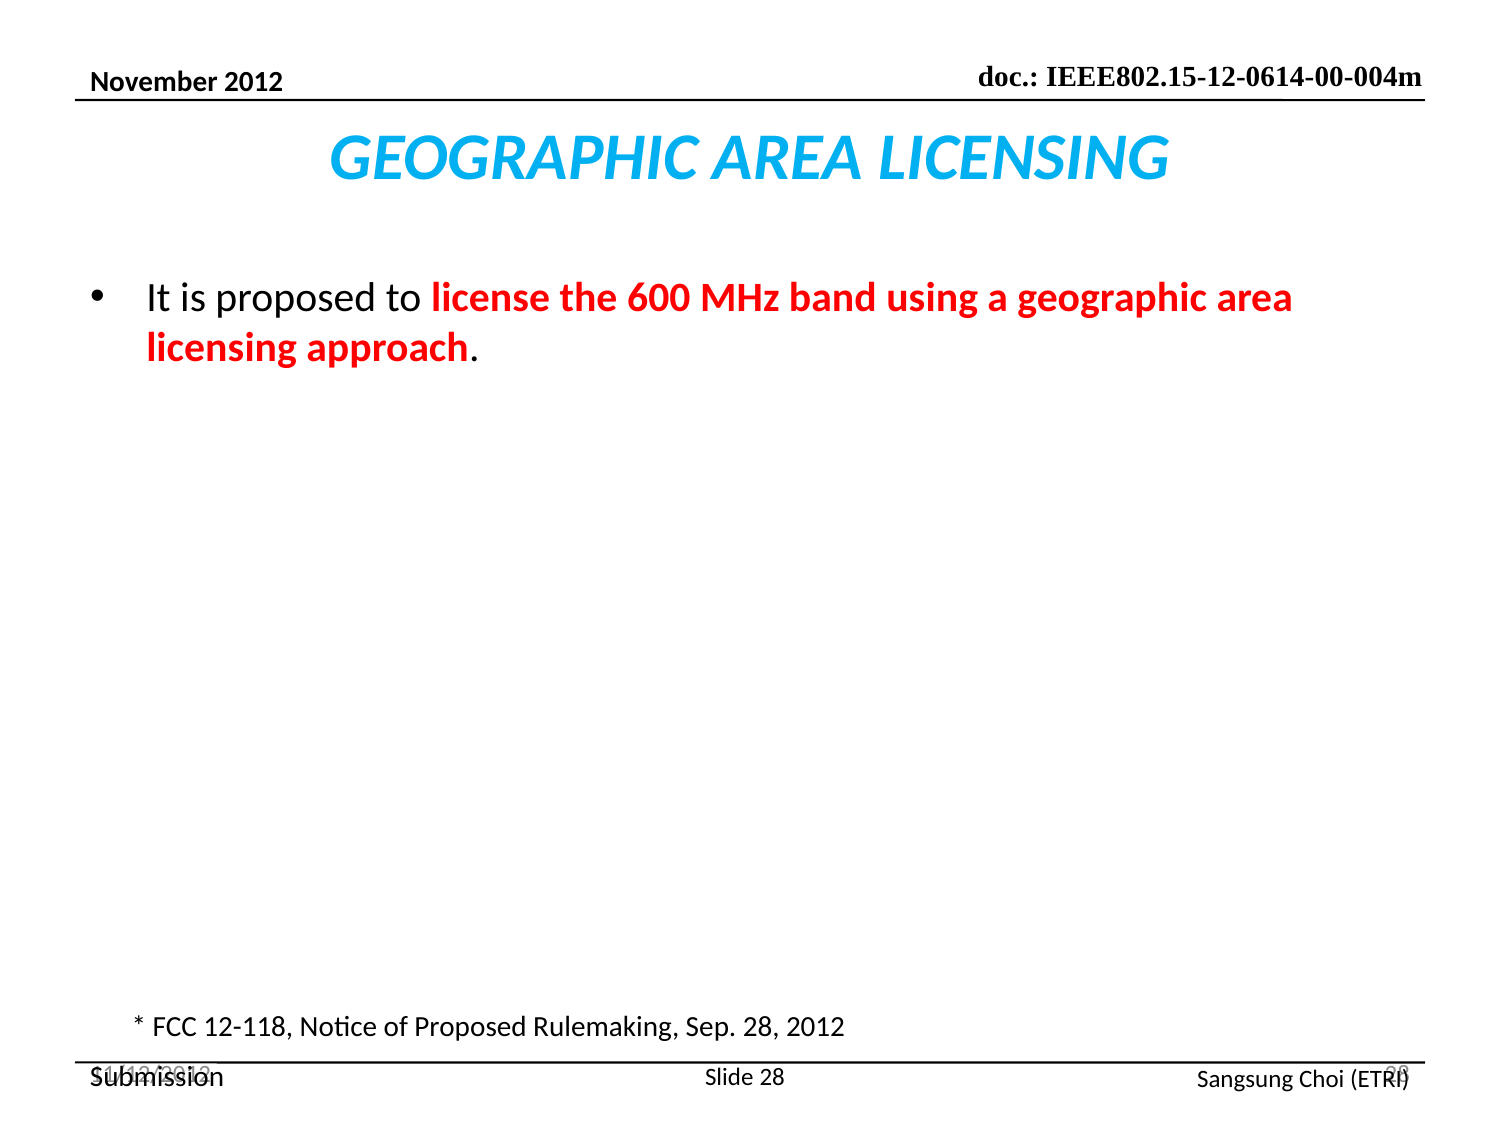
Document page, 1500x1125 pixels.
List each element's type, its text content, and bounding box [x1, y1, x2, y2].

list It is proposed to license the 600 MHz band using a geographic area licensing approach. [75, 262, 1425, 1005]
title GEOGRAPHIC AREA LICENSING [75, 87, 1425, 233]
text_box * FCC 12-118, Notice of Proposed Rulemaking, Sep. 28, 2012 [116, 999, 868, 1050]
